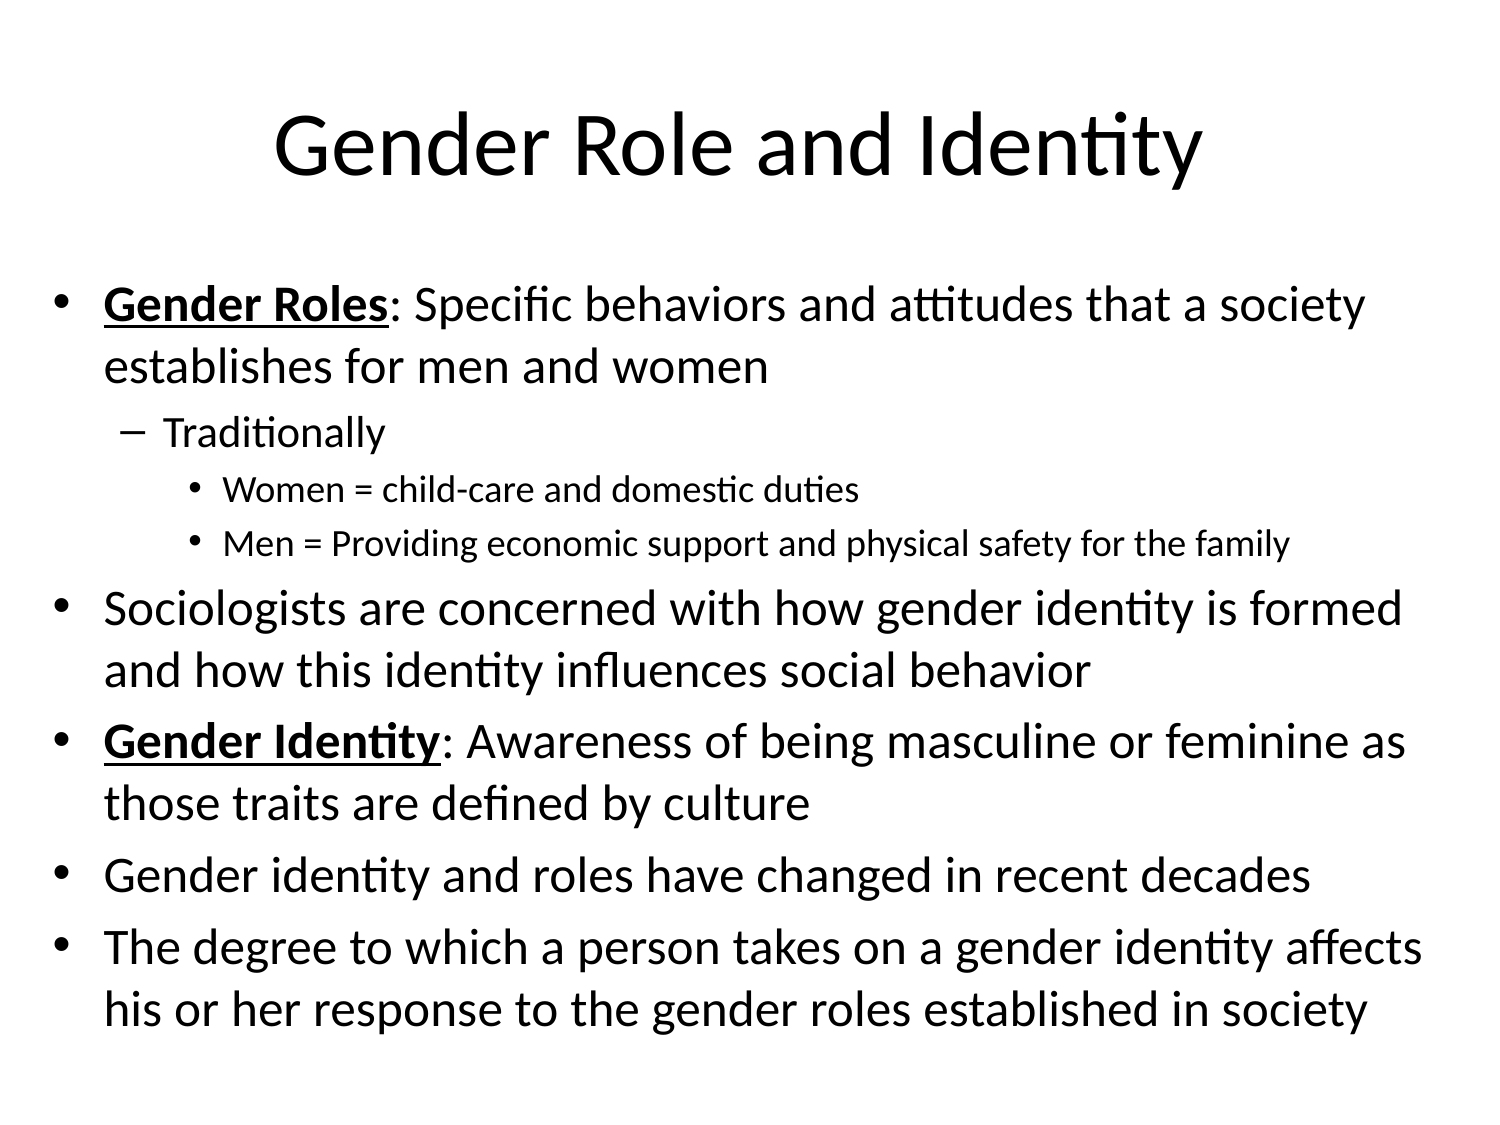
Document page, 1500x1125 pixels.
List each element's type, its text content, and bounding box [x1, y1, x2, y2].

title Gender Role and Identity [75, 45, 1425, 233]
list Gender Roles: Specific behaviors and attitudes that a society establishes for men and women Traditionally Women = child-care and domestic duties Men = Providing economic support and physical safety for the family Sociologists are concerned with how gender identity is formed and how this identity influences social behavior Gender Identity: Awareness of being masculine or feminine as those traits are defined by culture Gender identity and roles have changed in recent decades The degree to which a person takes on a gender identity affects his or her response to the gender roles established in society [37, 262, 1463, 1088]
